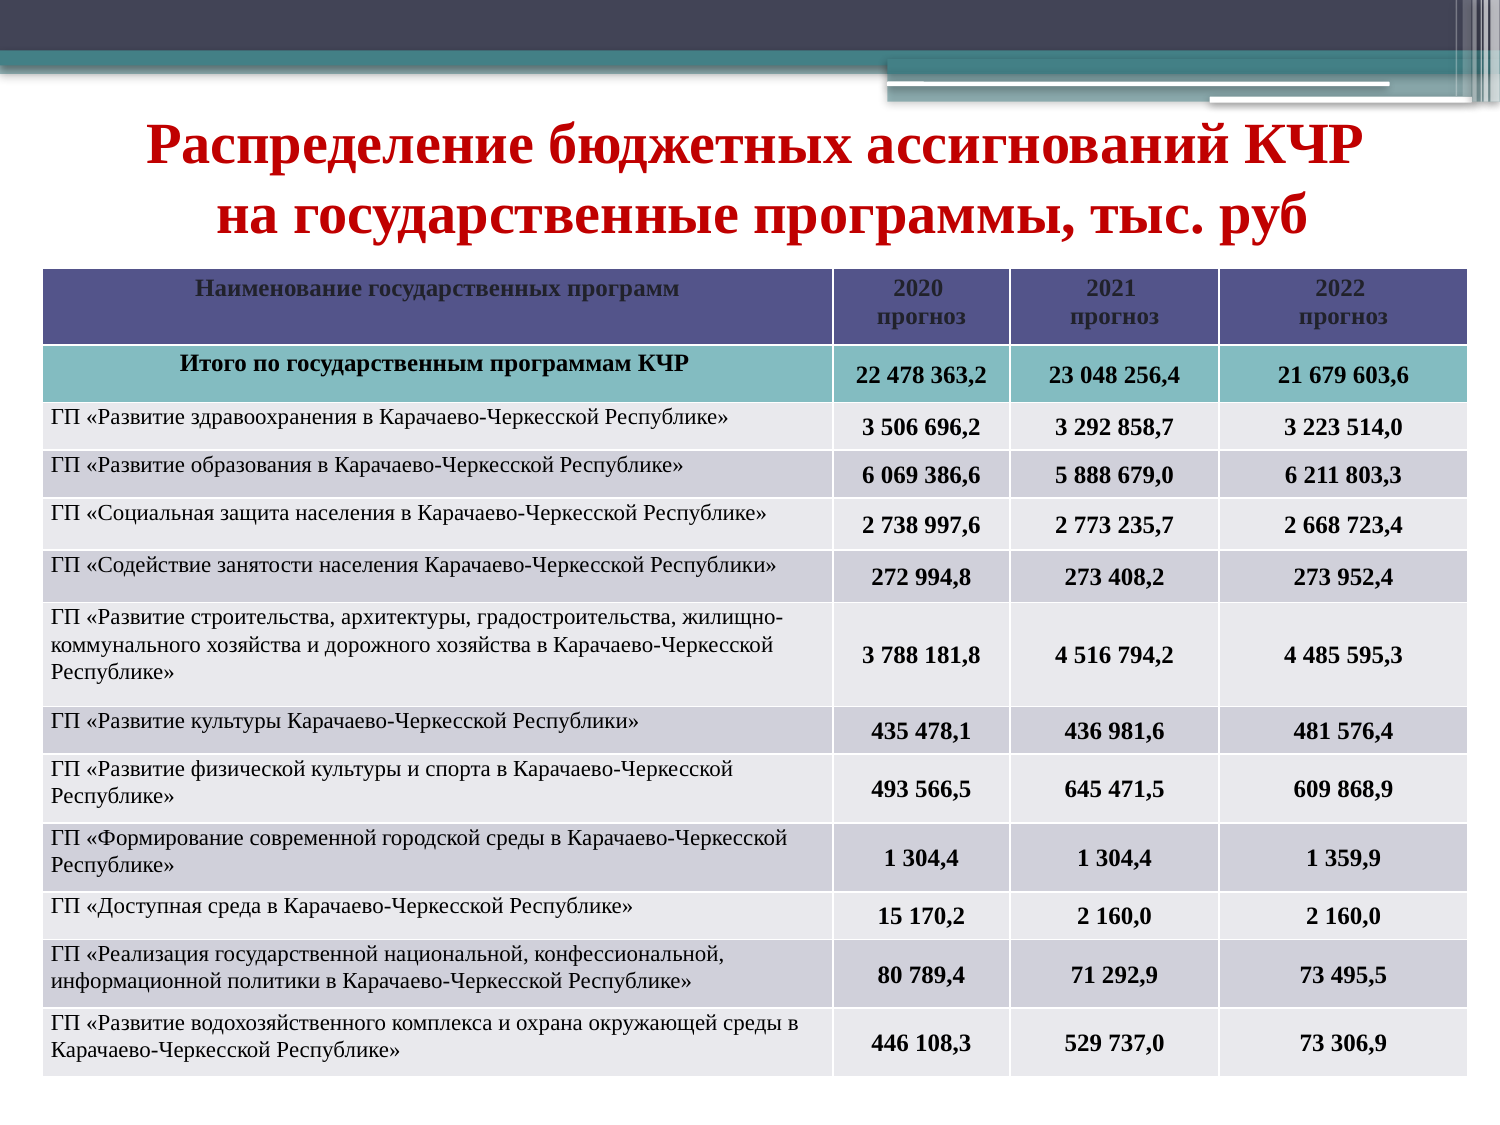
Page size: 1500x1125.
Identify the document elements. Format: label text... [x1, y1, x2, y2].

table_header Наименование государственных программ [43, 269, 832, 344]
table_cell 80 789,4 [834, 940, 1009, 1007]
table_cell 436 981,6 [1011, 707, 1218, 753]
table_cell 435 478,1 [834, 707, 1009, 753]
table_cell 2 738 997,6 [834, 499, 1009, 549]
table_cell ГП «Развитие здравоохранения в Карачаево-Черкесской Республике» [43, 403, 832, 449]
table_cell 23 048 256,4 [1011, 346, 1218, 402]
table_cell 446 108,3 [834, 1009, 1009, 1076]
table_cell 3 506 696,2 [834, 403, 1009, 449]
table_cell 272 994,8 [834, 551, 1009, 602]
table_cell 22 478 363,2 [834, 346, 1009, 402]
table_cell ГП «Развитие физической культуры и спорта в Карачаево-Черкесской Республике» [43, 755, 832, 822]
table_cell 71 292,9 [1011, 940, 1218, 1007]
table_cell 2 668 723,4 [1220, 499, 1467, 549]
table_cell ГП «Содействие занятости населения Карачаево-Черкесской Республики» [43, 551, 832, 602]
table_cell ГП «Реализация государственной национальной, конфессиональной, информационной политики в Карачаево-Черкесской Республике» [43, 940, 832, 1007]
table_cell 1 304,4 [1011, 824, 1218, 891]
table_cell Итого по государственным программам КЧР [43, 346, 832, 402]
table_cell ГП «Развитие строительства, архитектуры, градостроительства, жилищно-коммунального хозяйства и дорожного хозяйства в Карачаево-Черкесской Республике» [43, 603, 832, 706]
text_box Распределение бюджетных ассигнований КЧР на государственные программы, тыс. руб [131, 98, 1380, 253]
table_cell ГП «Развитие образования в Карачаево-Черкесской Республике» [43, 451, 832, 497]
table_cell 3 223 514,0 [1220, 403, 1467, 449]
table_cell ГП «Развитие культуры Карачаево-Черкесской Республики» [43, 707, 832, 753]
table_cell 481 576,4 [1220, 707, 1467, 753]
table_cell 645 471,5 [1011, 755, 1218, 822]
table_cell 3 788 181,8 [834, 603, 1009, 706]
table_cell ГП «Формирование современной городской среды в Карачаево-Черкесской Республике» [43, 824, 832, 891]
table_cell 2 773 235,7 [1011, 499, 1218, 549]
table_cell 273 408,2 [1011, 551, 1218, 602]
table_cell 4 485 595,3 [1220, 603, 1467, 706]
table_cell ГП «Социальная защита населения в Карачаево-Черкесской Республике» [43, 499, 832, 549]
table_cell 5 888 679,0 [1011, 451, 1218, 497]
table_cell 2 160,0 [1220, 893, 1467, 939]
table_cell 273 952,4 [1220, 551, 1467, 602]
table_cell 15 170,2 [834, 893, 1009, 939]
table_cell 2 160,0 [1011, 893, 1218, 939]
table_cell 529 737,0 [1011, 1009, 1218, 1076]
table_header 2021 прогноз [1011, 269, 1218, 344]
table_cell 6 211 803,3 [1220, 451, 1467, 497]
table_cell ГП «Развитие водохозяйственного комплекса и охрана окружающей среды в Карачаево-Черкесской Республике» [43, 1009, 832, 1076]
table_header 2022 прогноз [1220, 269, 1467, 344]
table_cell 73 495,5 [1220, 940, 1467, 1007]
table_cell 493 566,5 [834, 755, 1009, 822]
table_cell ГП «Доступная среда в Карачаево-Черкесской Республике» [43, 893, 832, 939]
table_cell 21 679 603,6 [1220, 346, 1467, 402]
table_cell 6 069 386,6 [834, 451, 1009, 497]
table_cell 609 868,9 [1220, 755, 1467, 822]
table_header 2020 прогноз [834, 269, 1009, 344]
table_cell 73 306,9 [1220, 1009, 1467, 1076]
table_cell 1 304,4 [834, 824, 1009, 891]
table_cell 3 292 858,7 [1011, 403, 1218, 449]
table_cell 4 516 794,2 [1011, 603, 1218, 706]
table_cell 1 359,9 [1220, 824, 1467, 891]
